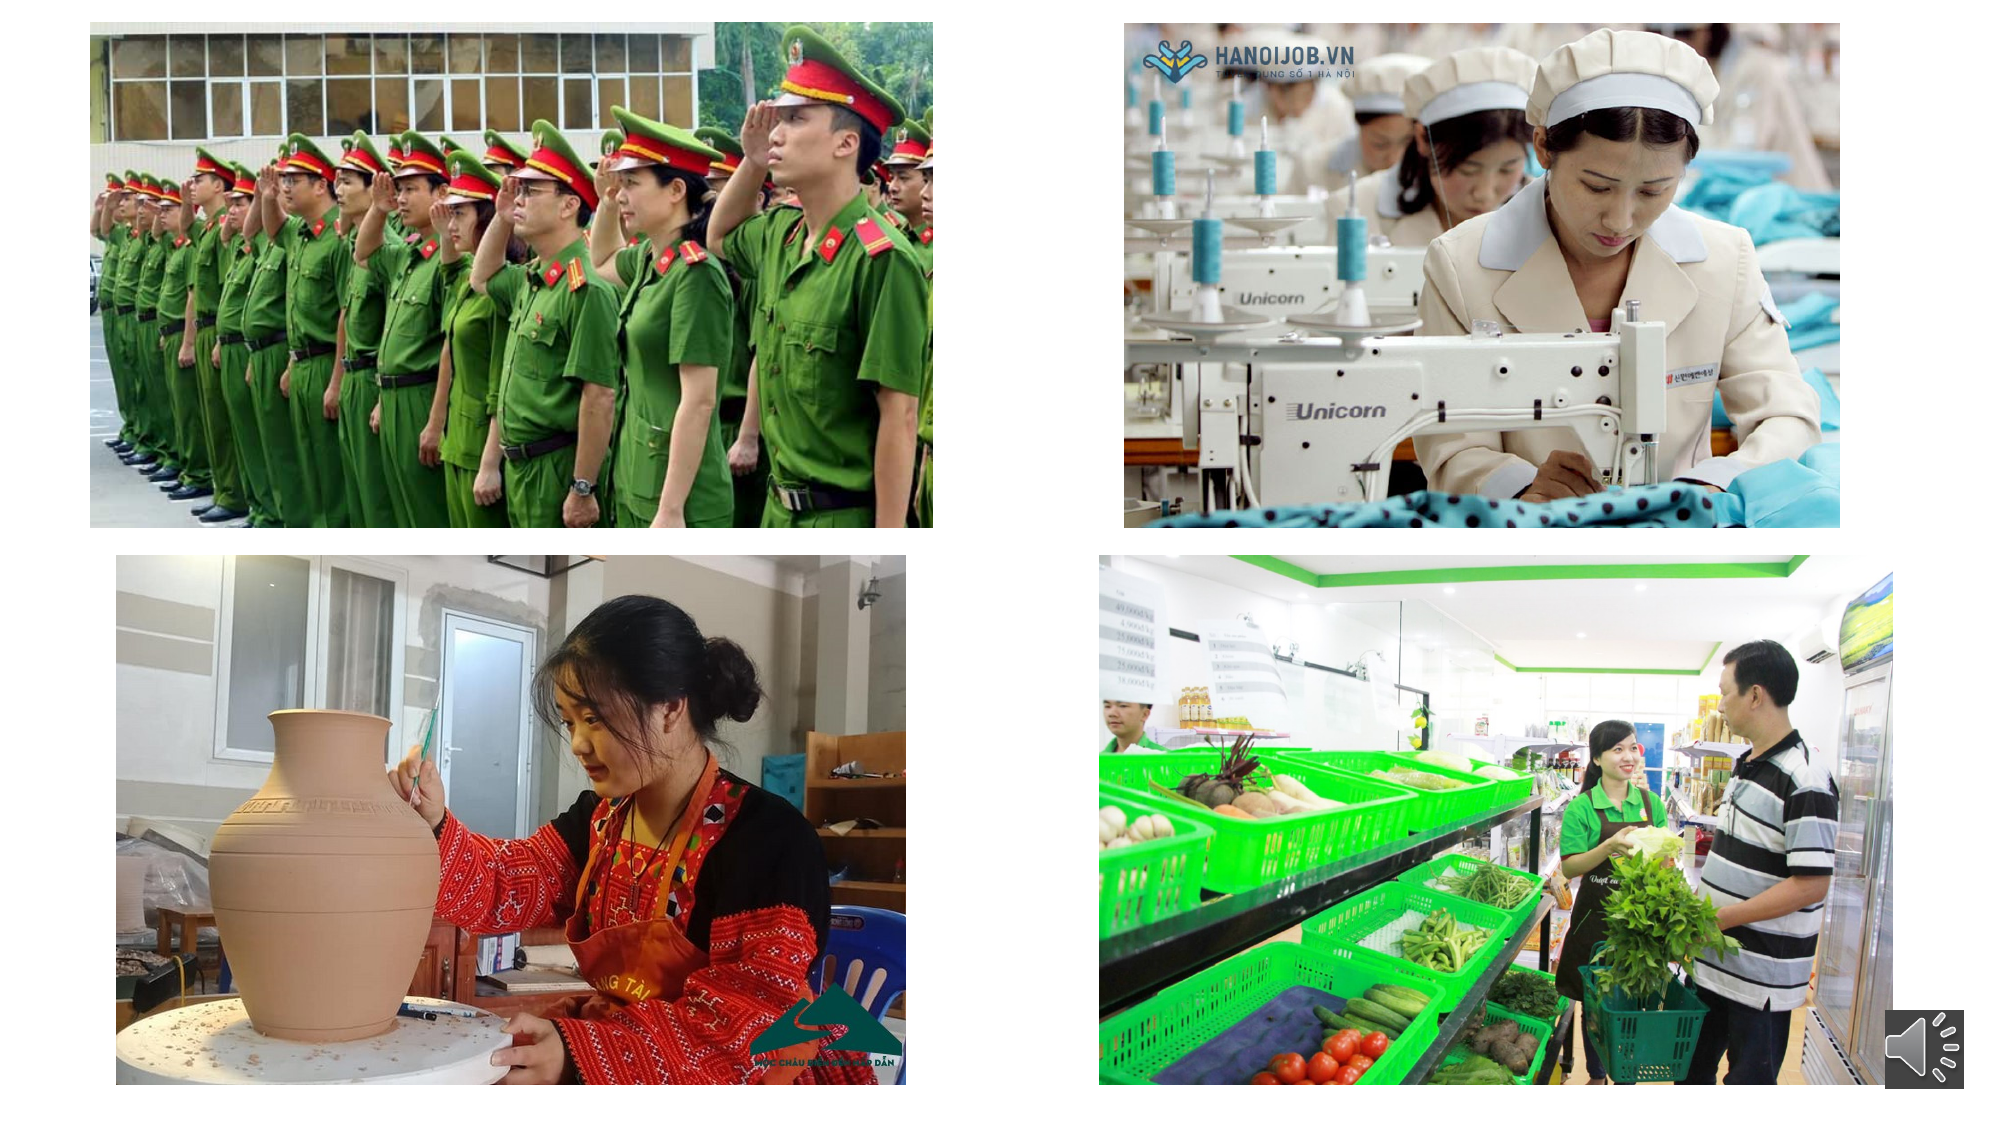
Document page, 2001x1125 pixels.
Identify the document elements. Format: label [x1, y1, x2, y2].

picture [1124, 23, 1840, 528]
picture [90, 22, 933, 528]
picture [116, 555, 906, 1085]
picture [1099, 555, 1965, 1090]
